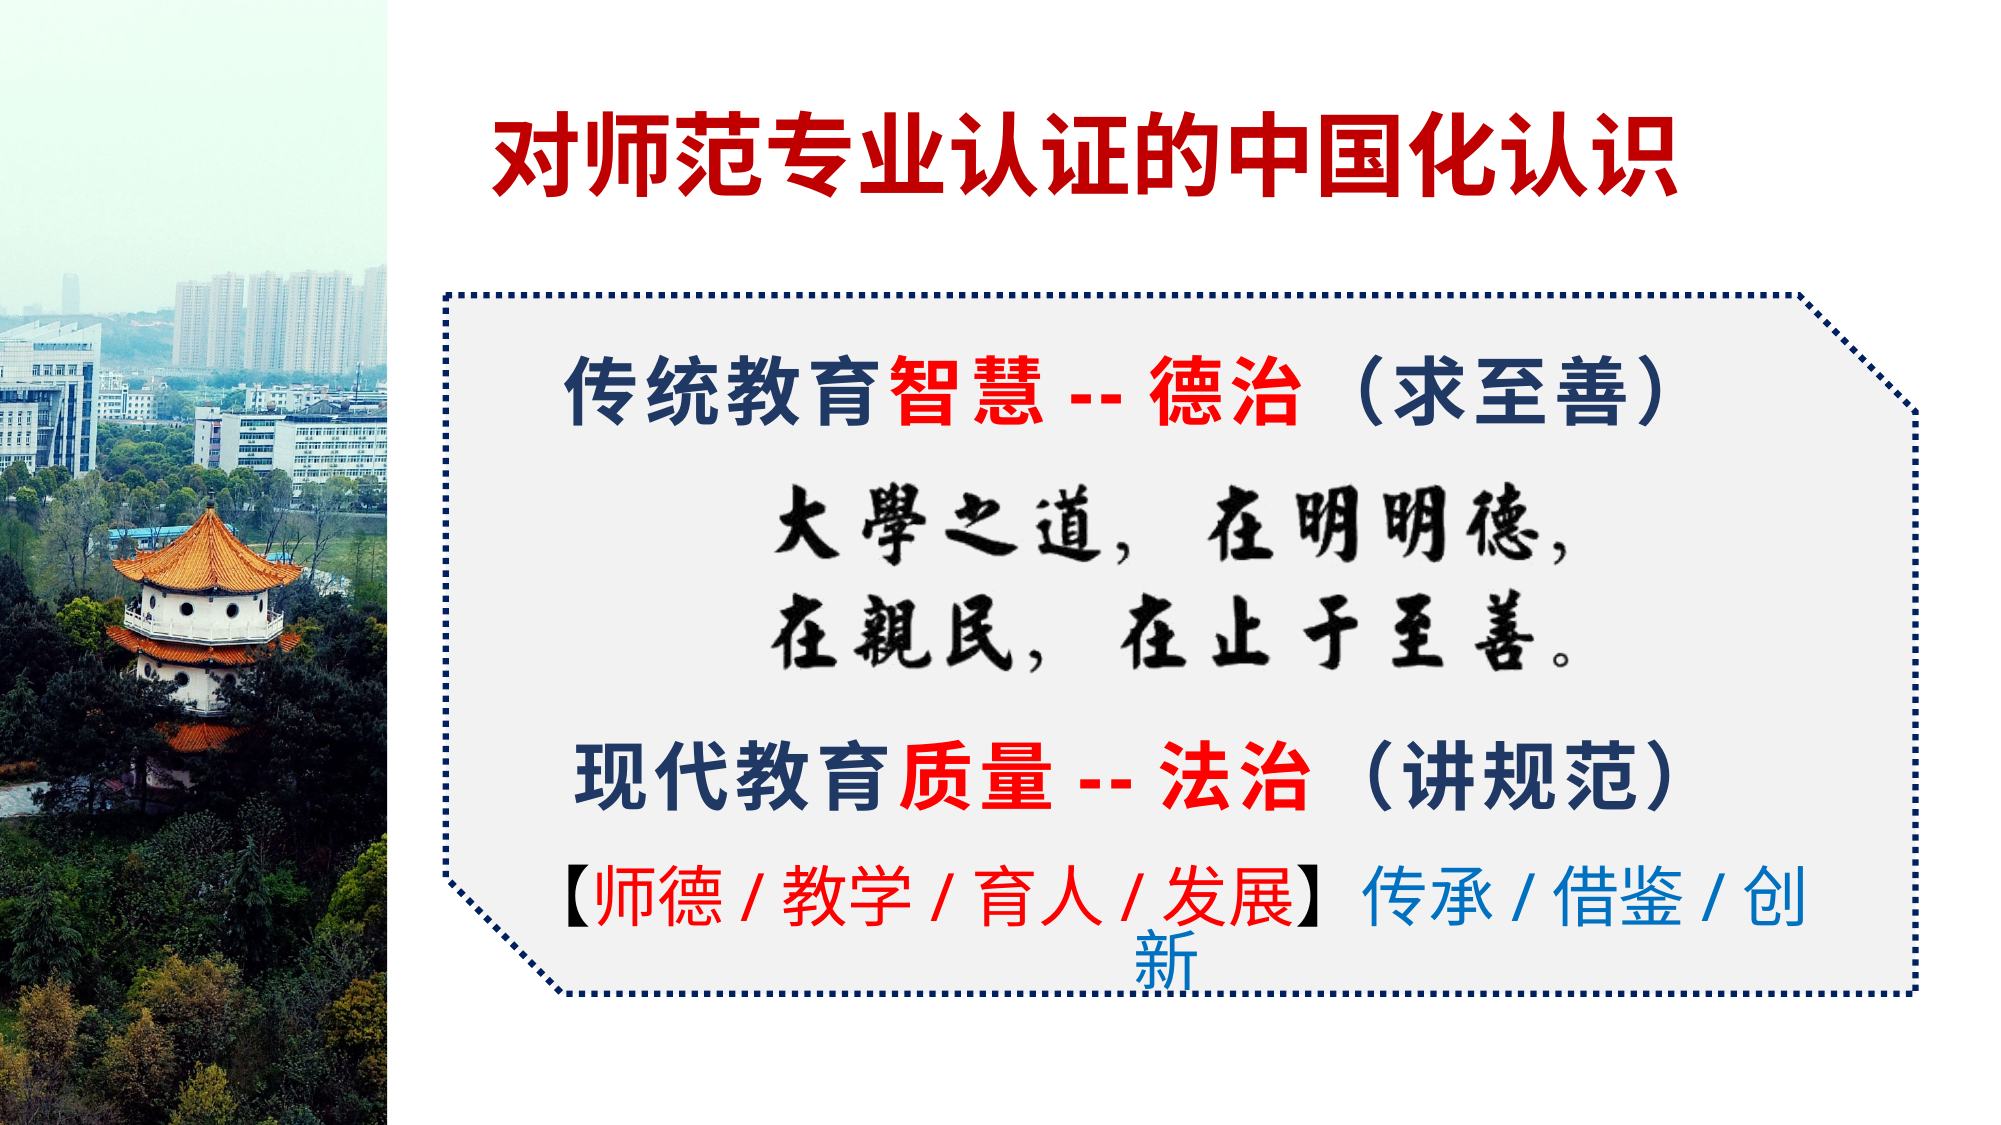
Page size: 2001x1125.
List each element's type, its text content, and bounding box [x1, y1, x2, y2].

picture [0, 0, 388, 1125]
text_box 传统教育智慧--德治（求至善） [531, 337, 1744, 443]
text_box 对师范专业认证的中国化认识 [388, 90, 1800, 216]
picture [759, 463, 1647, 685]
text_box [444, 294, 1917, 995]
text_box 现代教育质量--法治（讲规范） [515, 721, 1778, 827]
text_box 【师德/教学/育人/发展】传承/借鉴/创新 [508, 863, 1826, 1006]
